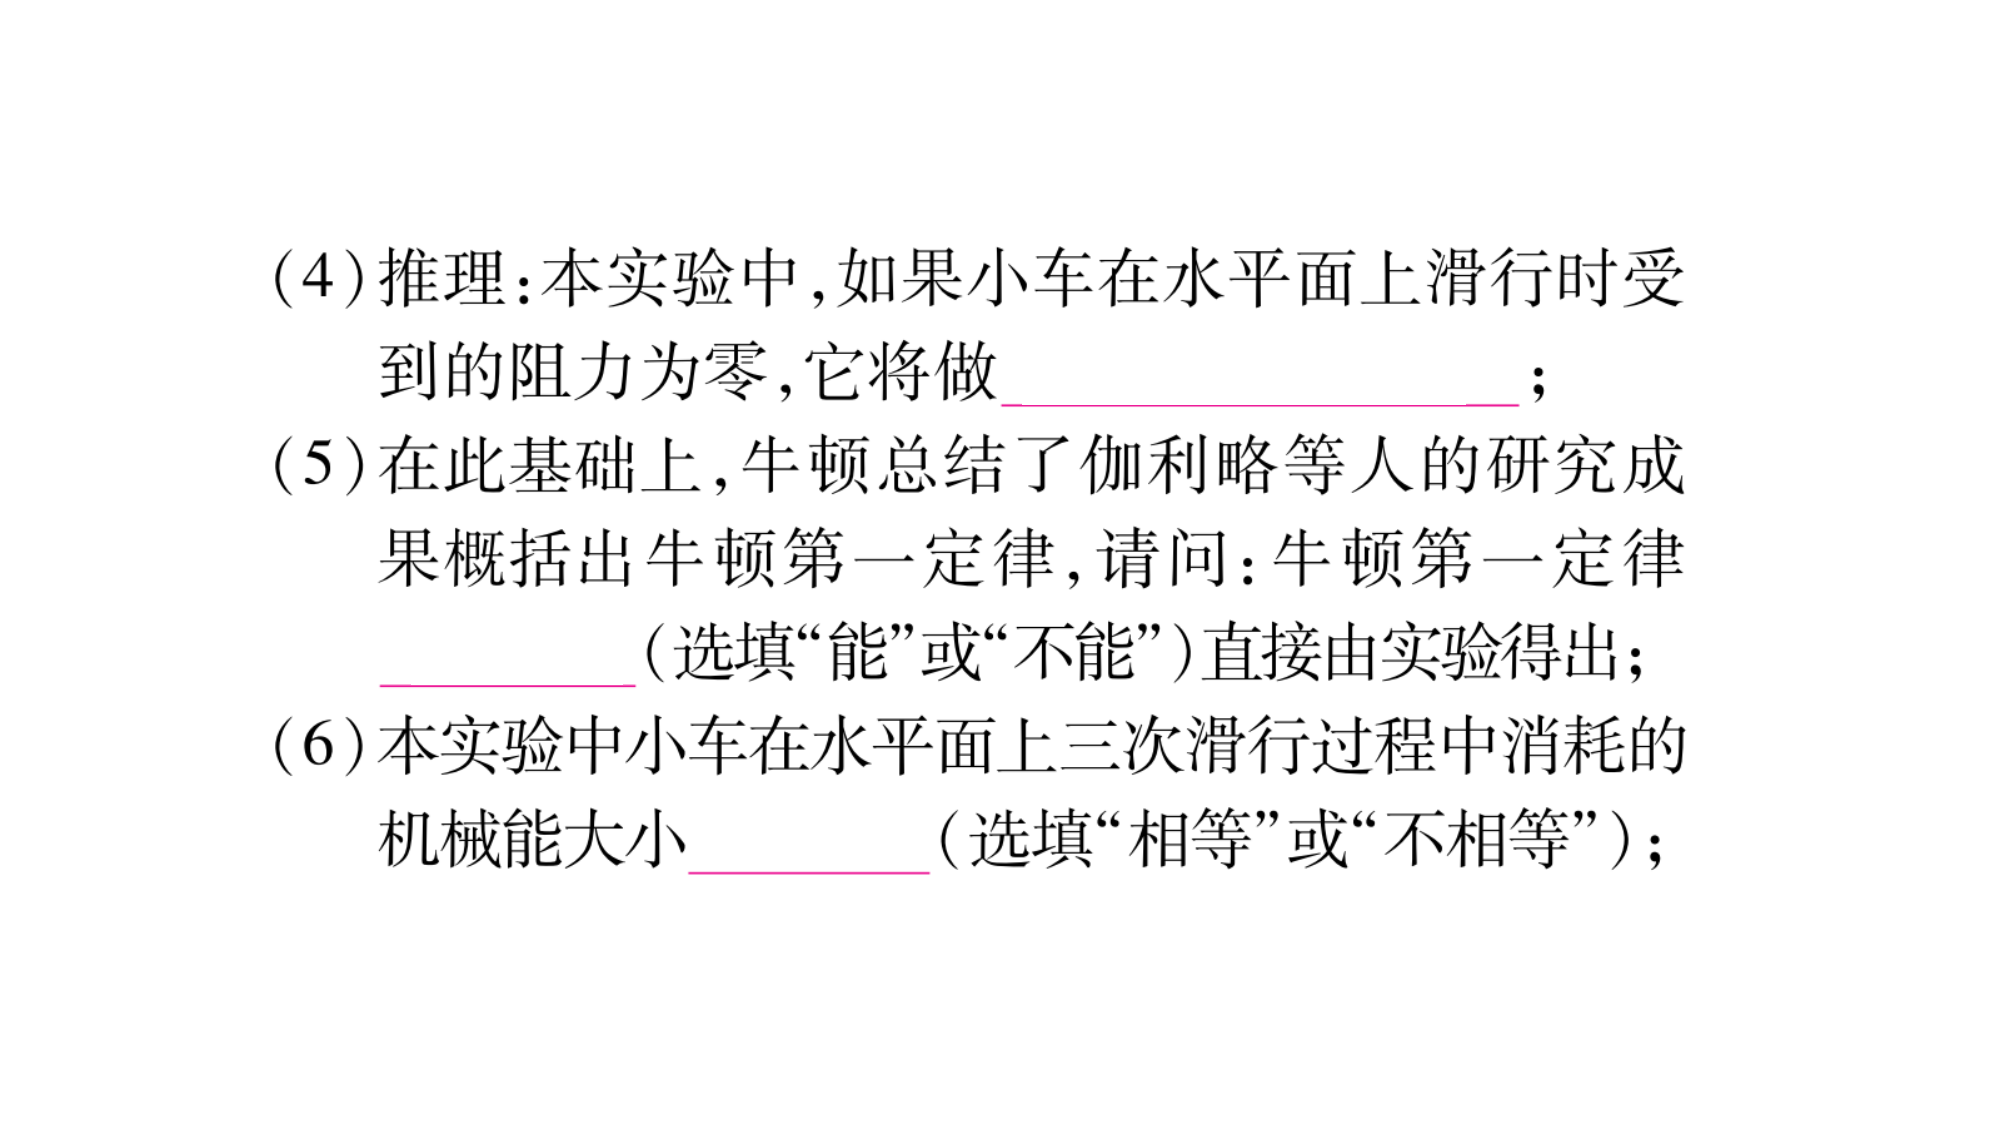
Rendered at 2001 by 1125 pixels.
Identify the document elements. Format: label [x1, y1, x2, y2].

picture [259, 240, 1740, 885]
